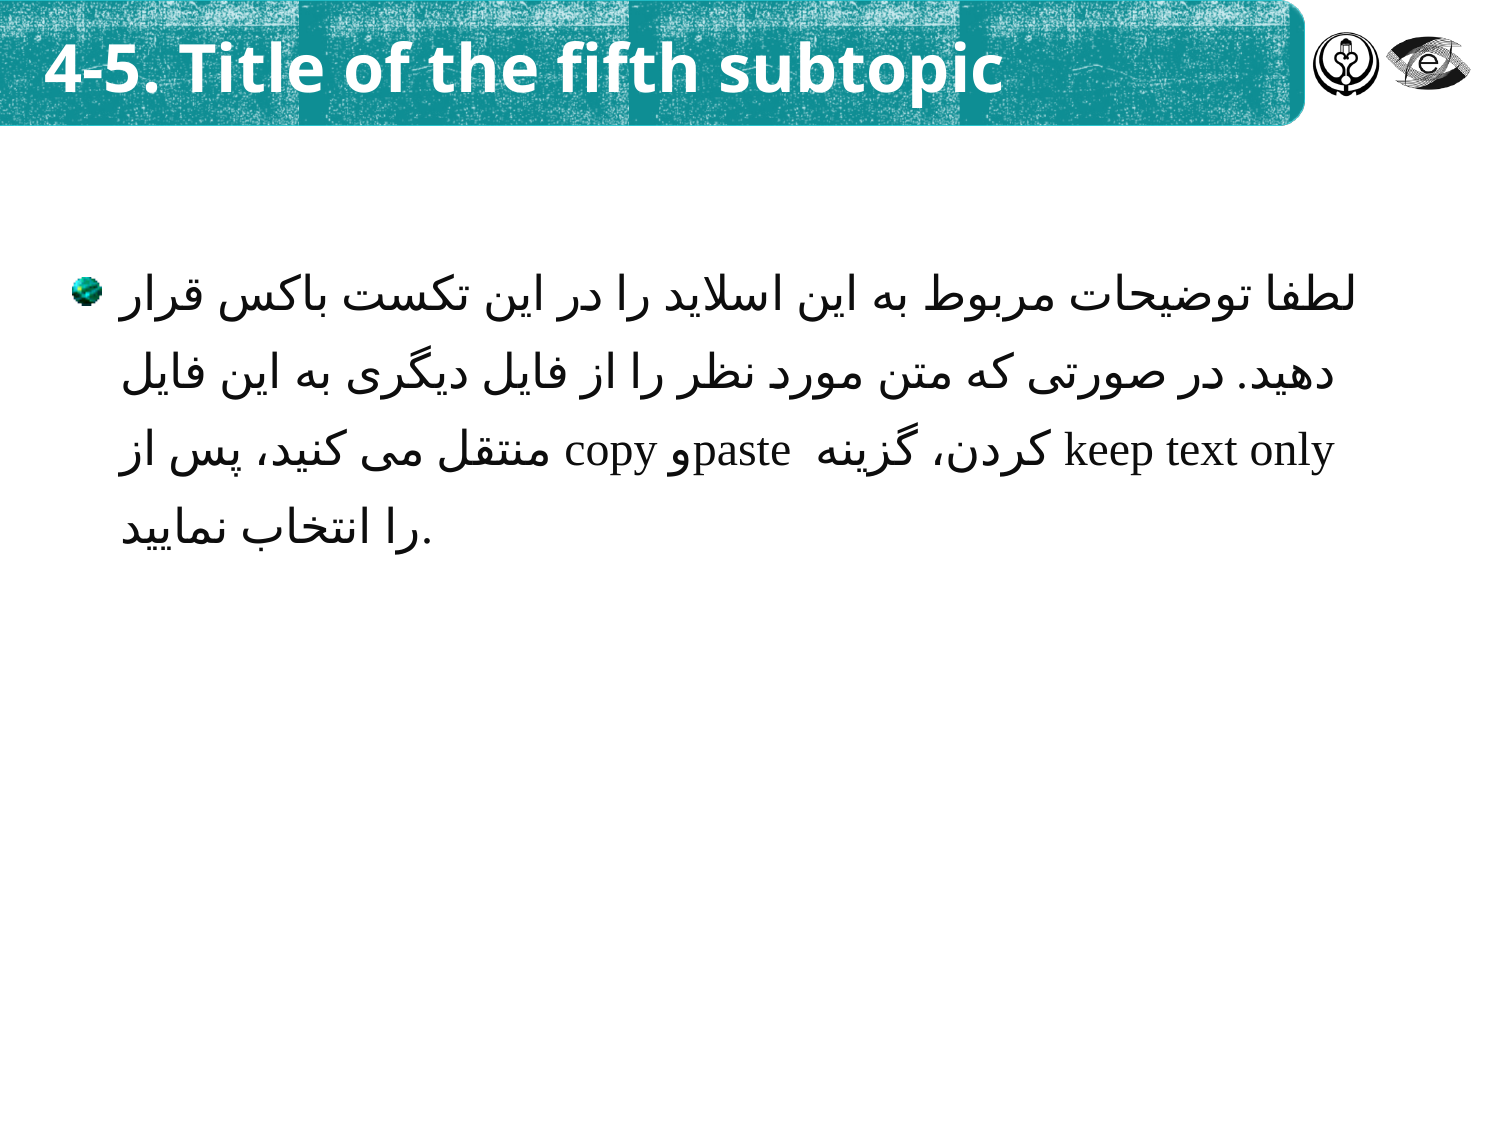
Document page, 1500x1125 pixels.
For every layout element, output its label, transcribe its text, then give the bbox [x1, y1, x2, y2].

title 4-5. Title of the fifth subtopic [29, 16, 1305, 125]
list لطفا توضیحات مربوط به این اسلاید را در این تکست باکس قرار دهید. در صورتی که متن مورد نظر را از فایل دیگری به این فایل منتقل می کنید، پس از copy وpaste کردن، گزینه keep text only را انتخاب نمایید. [29, 162, 1388, 1013]
picture [1368, 33, 1485, 92]
picture [72, 277, 102, 306]
